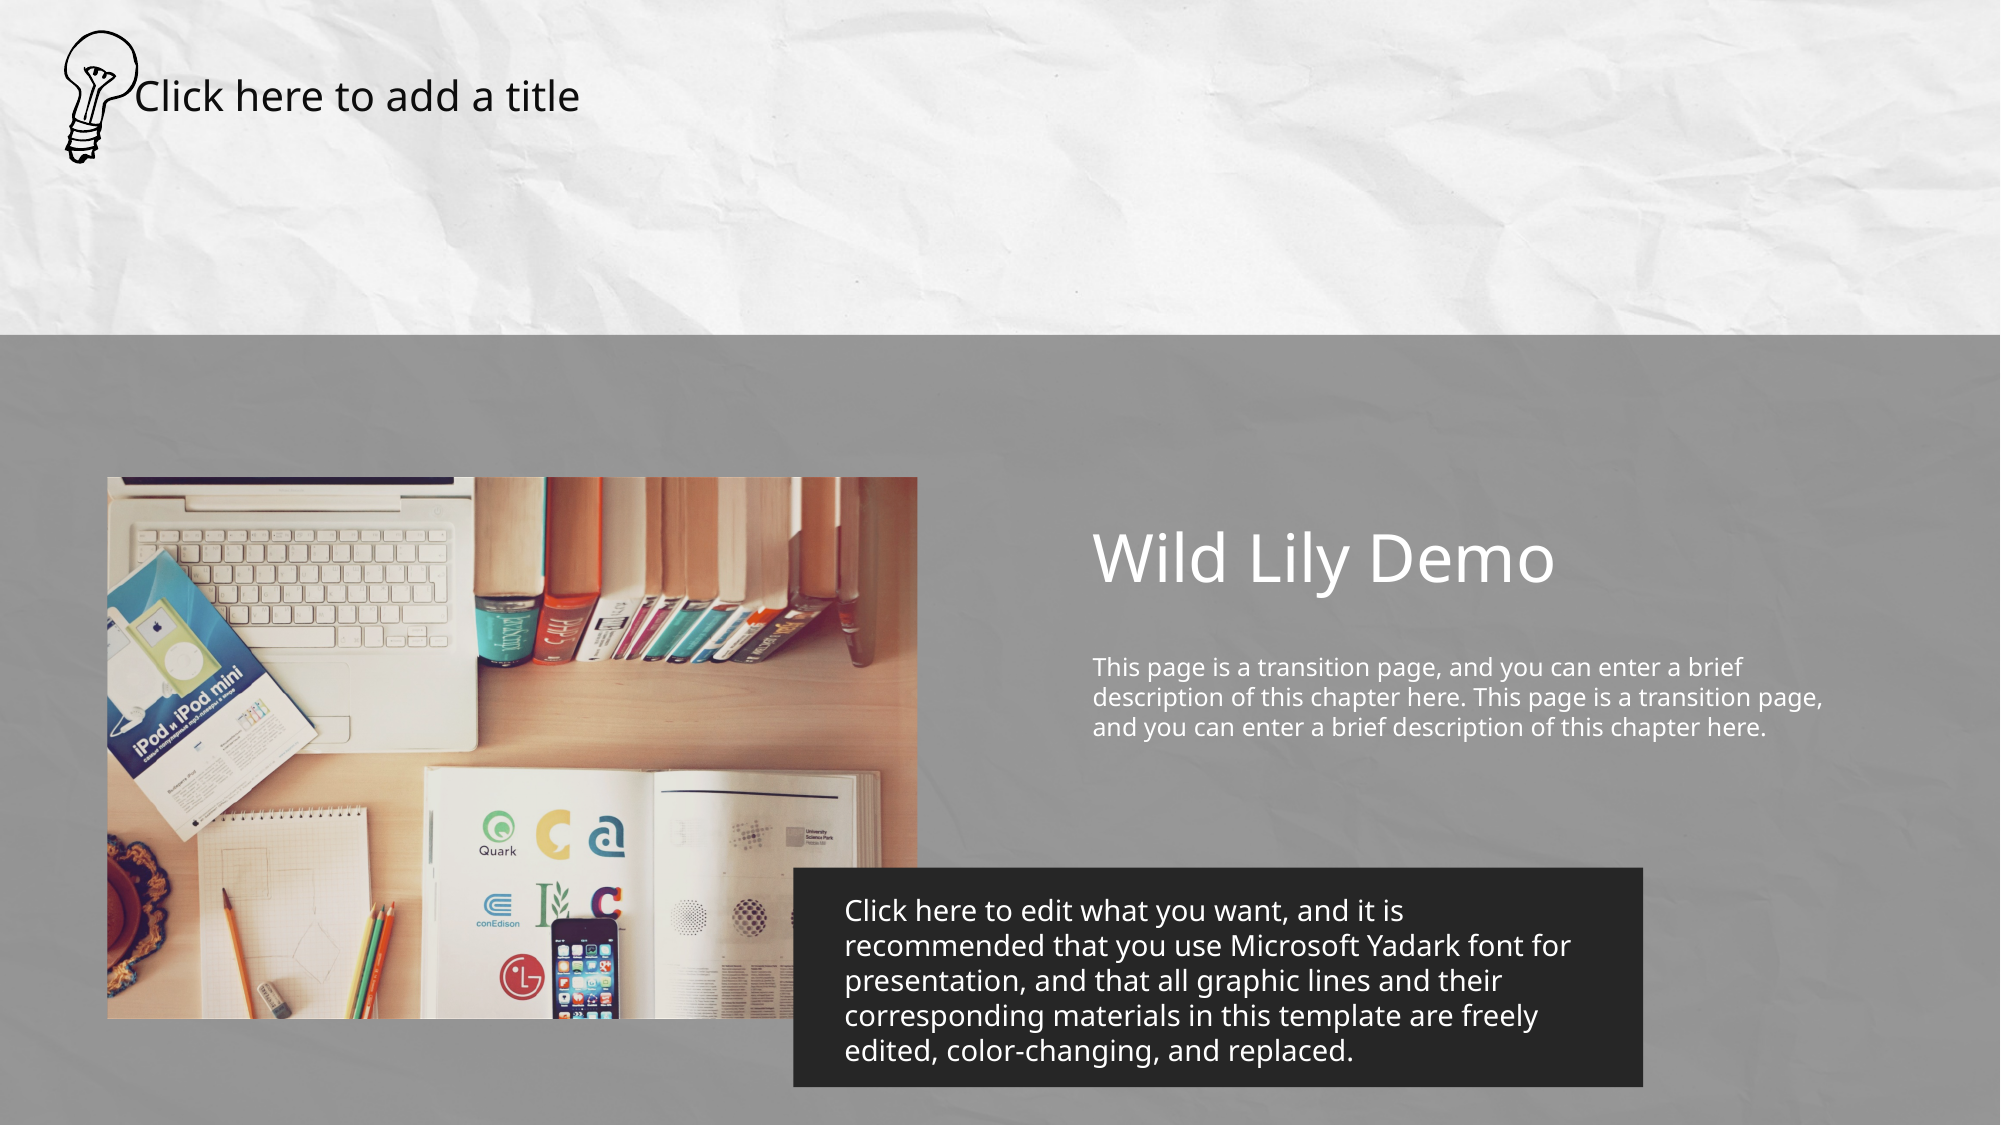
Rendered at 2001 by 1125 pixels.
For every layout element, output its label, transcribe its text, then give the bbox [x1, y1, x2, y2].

text_box Click here to edit what you want, and it is recommended that you use Microsoft Yadark font for presentation, and that all graphic lines and their corresponding materials in this template are freely edited, color-changing, and replaced. [829, 885, 1604, 1075]
text_box Click here to add a title [119, 62, 596, 128]
text_box This page is a transition page, and you can enter a brief description of this chapter here. This page is a transition page, and you can enter a brief description of this chapter here. [1077, 644, 1877, 749]
text_box Wild Lily Demo [1077, 508, 1877, 604]
text_box [792, 866, 1644, 1088]
text_box [0, 334, 2000, 1125]
picture [0, 0, 2001, 1125]
text_box [64, 30, 138, 164]
picture [107, 477, 918, 1019]
